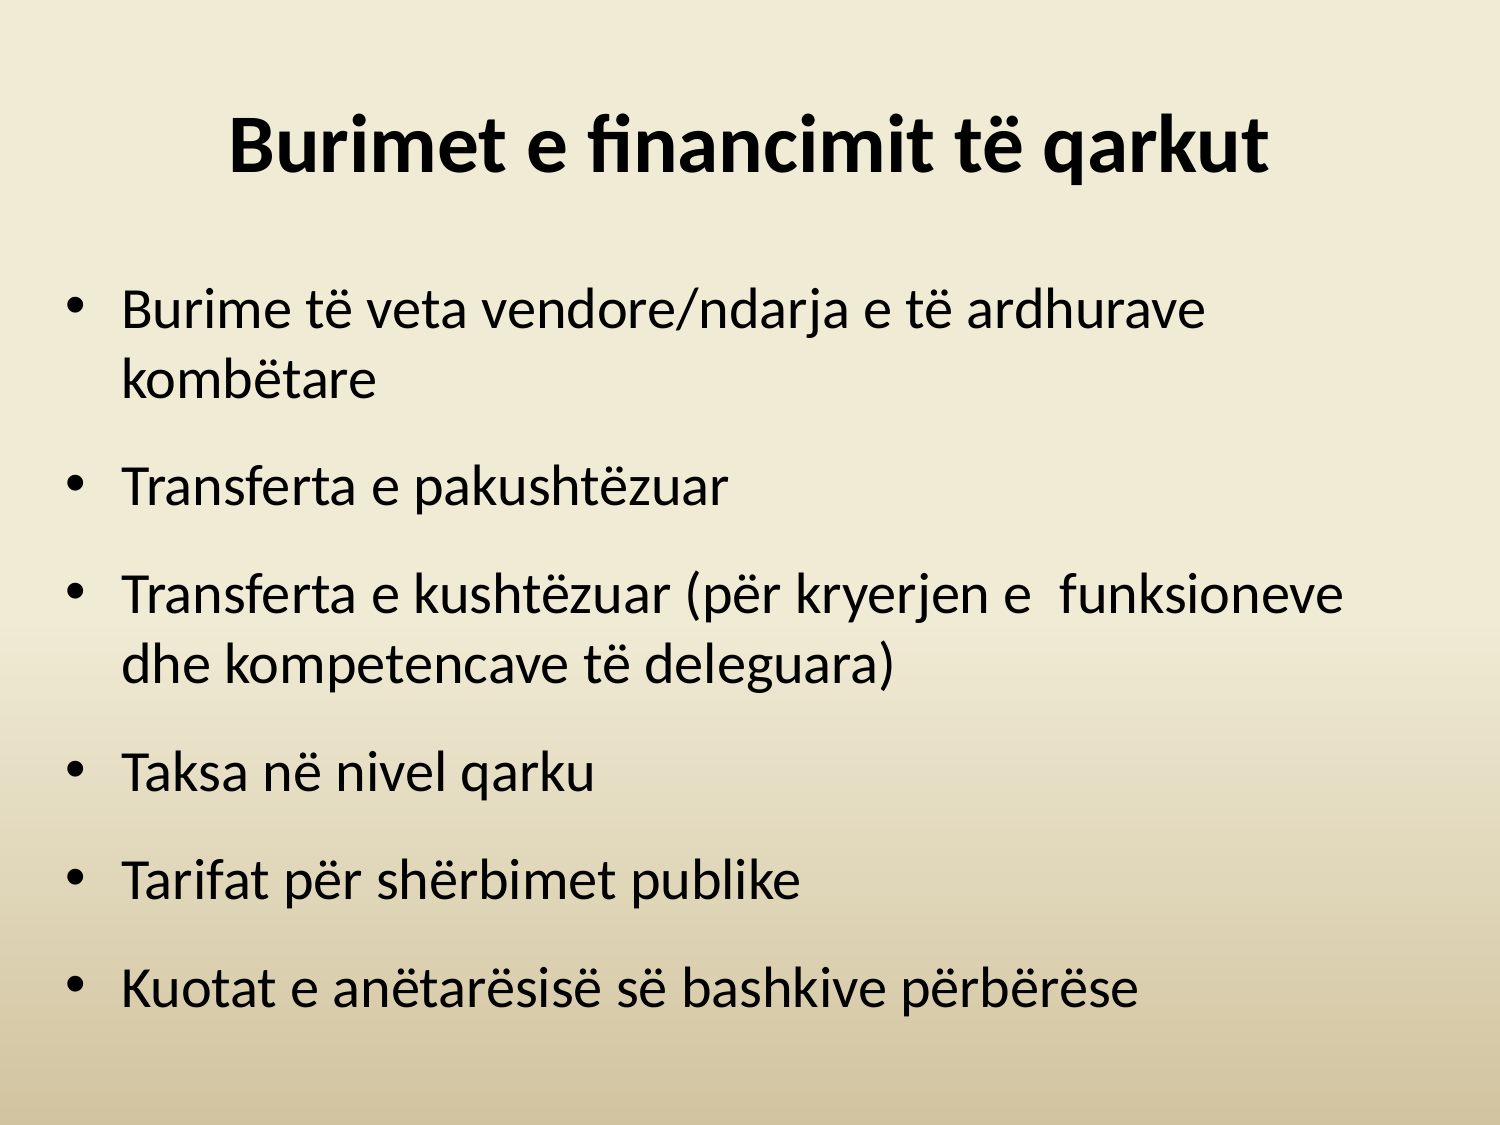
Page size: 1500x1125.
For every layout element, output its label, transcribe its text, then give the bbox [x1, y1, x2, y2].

list Burime të veta vendore/ndarja e të ardhurave kombëtare Transferta e pakushtëzuar Transferta e kushtëzuar (për kryerjen e funksioneve dhe kompetencave të deleguara) Taksa në nivel qarku Tarifat për shërbimet publike Kuotat e anëtarësisë së bashkive përbërëse [50, 262, 1463, 1075]
title Burimet e financimit të qarkut [75, 45, 1425, 233]
